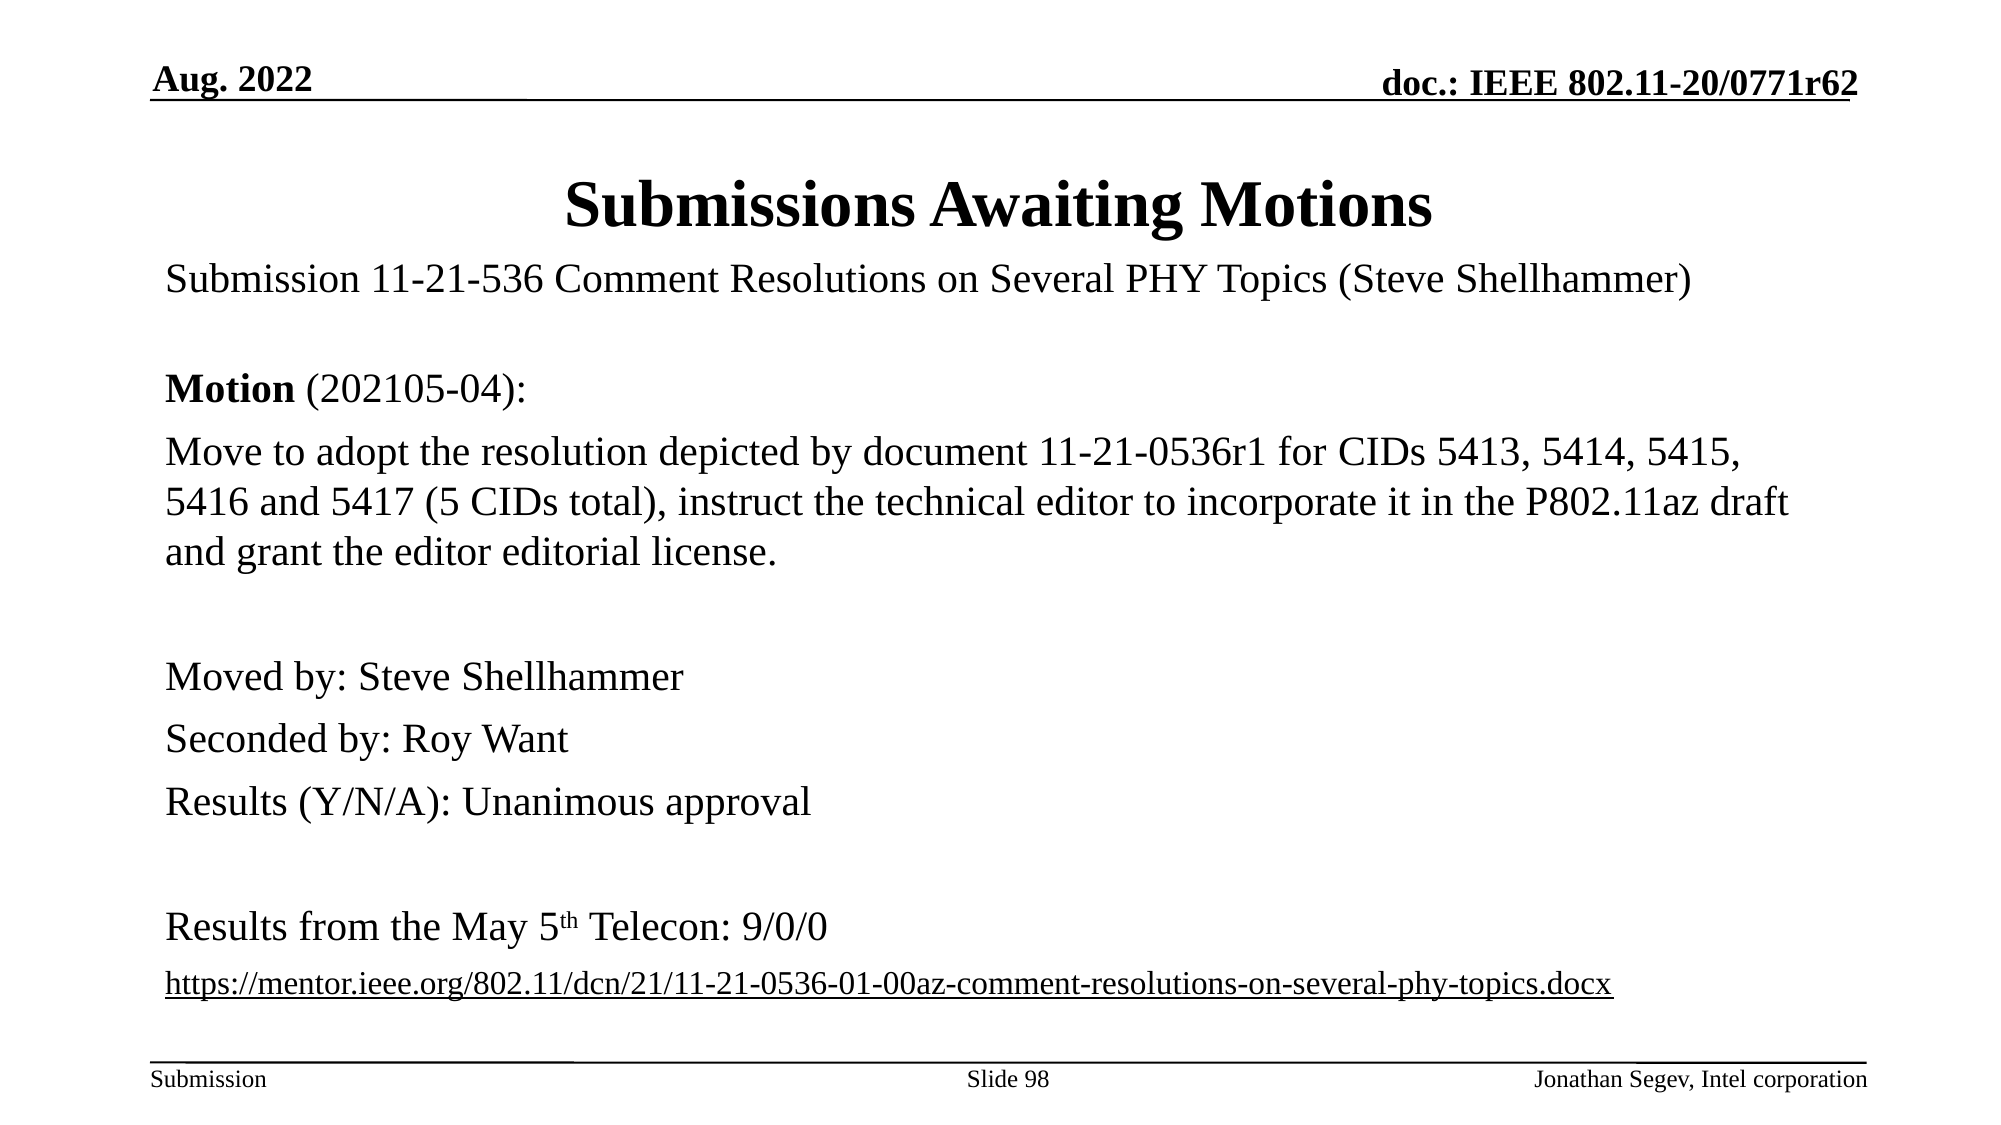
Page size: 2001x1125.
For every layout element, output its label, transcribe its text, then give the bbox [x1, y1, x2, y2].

list Submission 11-21-536 Comment Resolutions on Several PHY Topics (Steve Shellhammer) Motion (202105-04): Move to adopt the resolution depicted by document 11-21-0536r1 for CIDs 5413, 5414, 5415, 5416 and 5417 (5 CIDs total), instruct the technical editor to incorporate it in the P802.11az draft and grant the editor editorial license. Moved by: Steve Shellhammer Seconded by: Roy Want Results (Y/N/A): Unanimous approval Results from the May 5th Telecon: 9/0/0 https://mentor.ieee.org/802.11/dcn/21/11-21-0536-01-00az-comment-resolutions-on-several-phy-topics.docx [149, 243, 1850, 1000]
slide_number Slide 98 [950, 1061, 1067, 1123]
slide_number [152, 54, 563, 100]
footer Jonathan Segev, Intel corporation [1171, 1061, 1869, 1093]
title Submissions Awaiting Motions [149, 112, 1850, 243]
